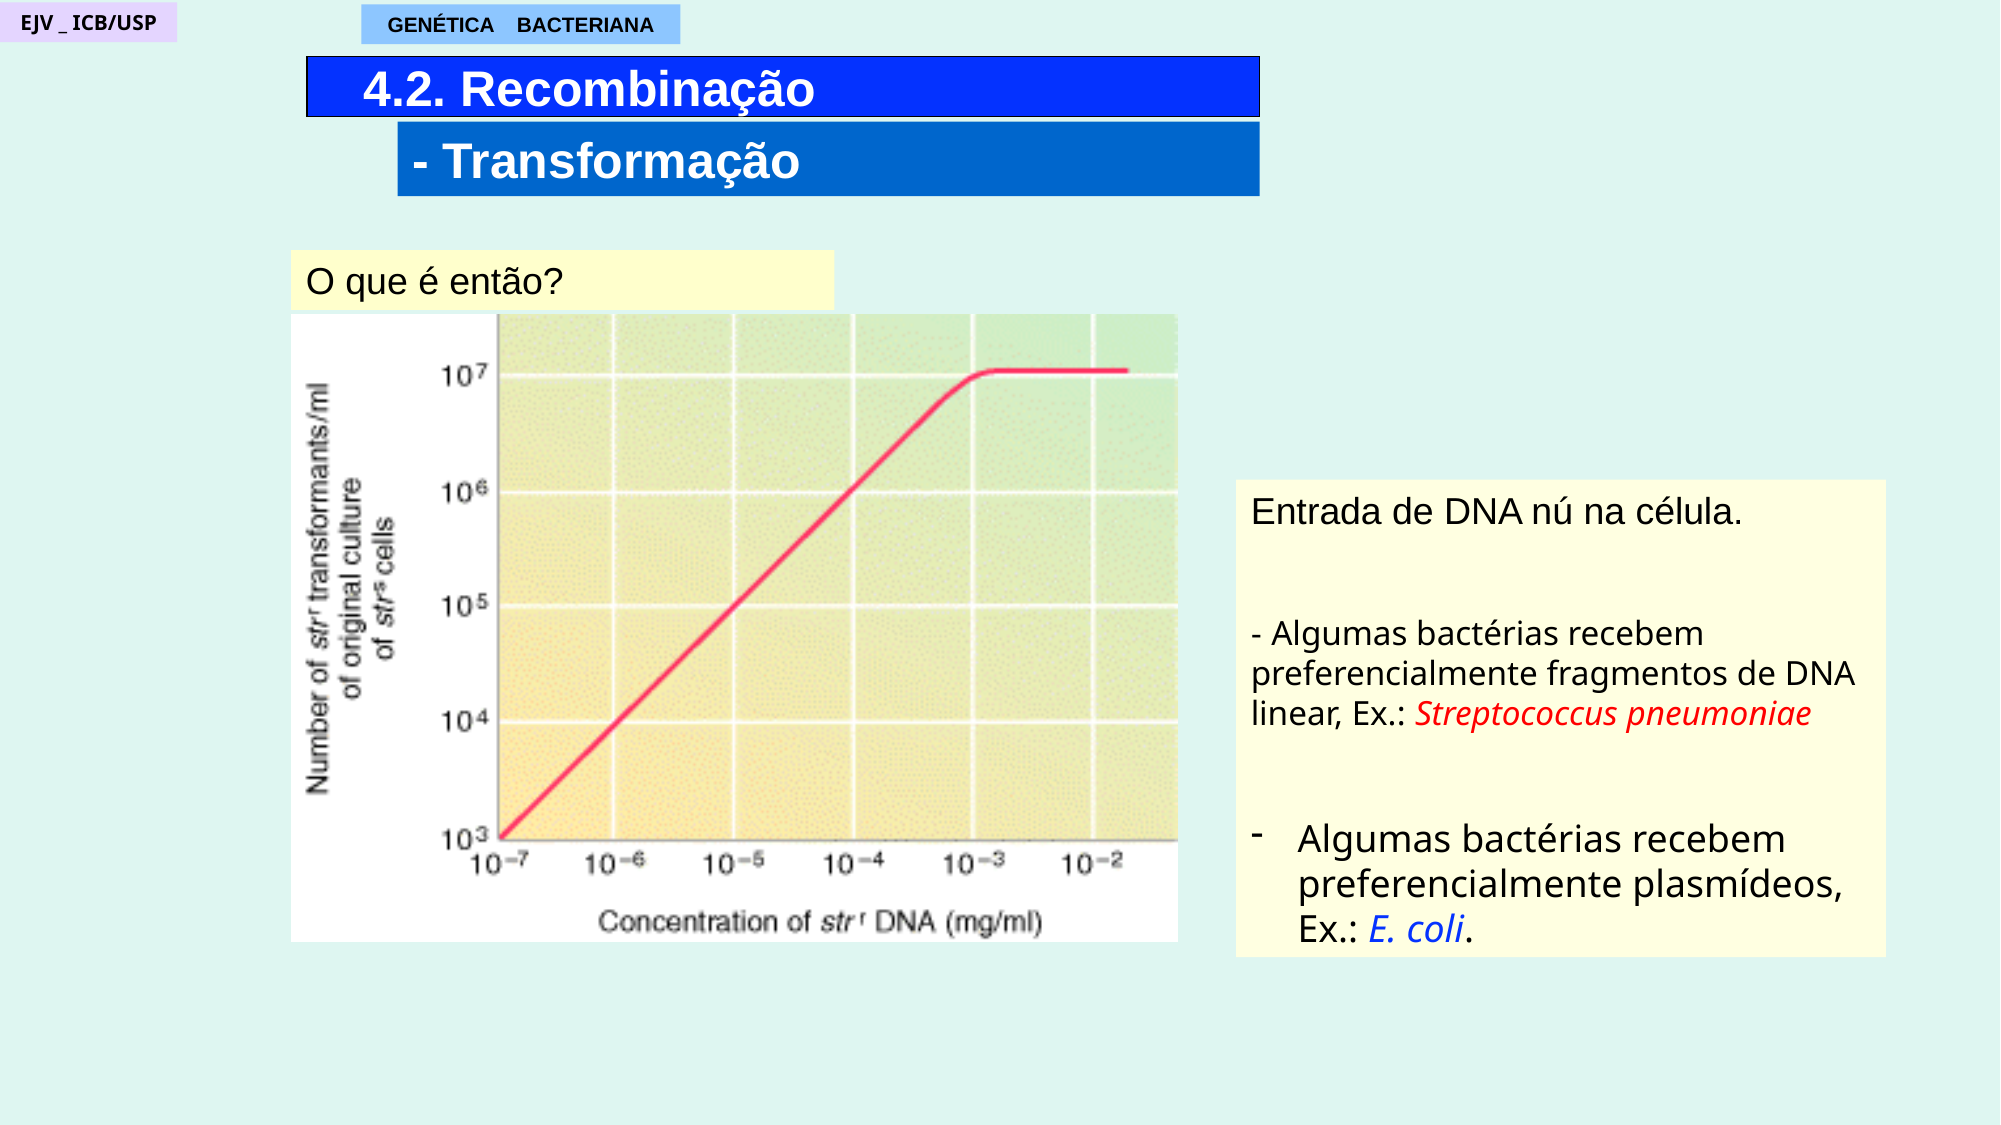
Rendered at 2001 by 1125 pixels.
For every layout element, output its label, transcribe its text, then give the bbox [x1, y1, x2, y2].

text_box GENÉTICA BACTERIANA [361, 4, 681, 45]
text_box EJV _ ICB/USP [0, 2, 178, 43]
text_box O que é então? [291, 250, 835, 310]
text_box - Transformação [397, 121, 1260, 197]
text_box 4.2. Recombinação [306, 56, 1260, 117]
text_box Entrada de DNA nú na célula. - Algumas bactérias recebem preferencialmente fragmentos de DNA linear, Ex.: Streptococcus pneumoniae Algumas bactérias recebem preferencialmente plasmídeos, Ex.: E. coli. [1236, 479, 1886, 958]
picture [290, 314, 1178, 942]
